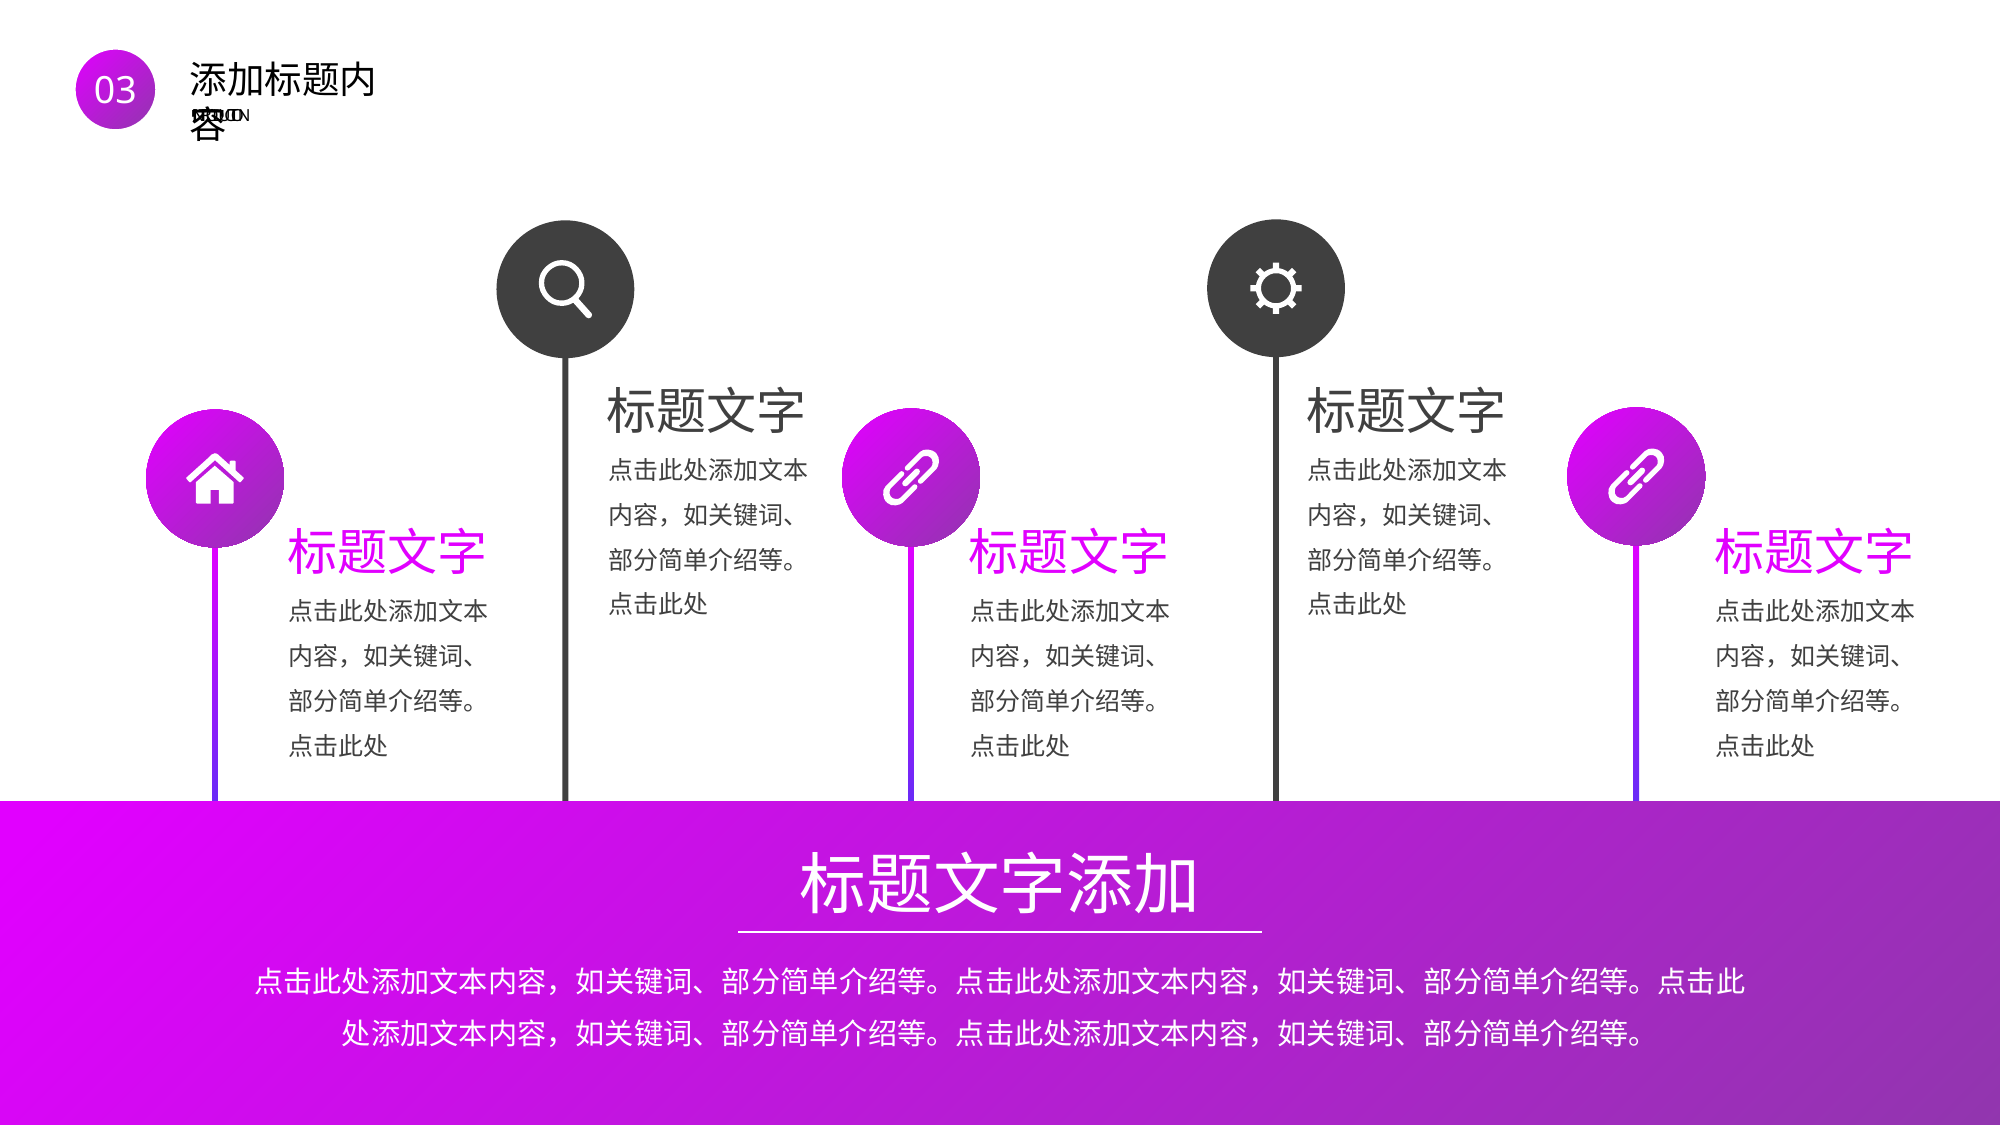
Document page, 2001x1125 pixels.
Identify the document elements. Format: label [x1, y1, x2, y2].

text_box [72, 48, 422, 133]
text_box [1567, 407, 2000, 801]
text_box [0, 801, 2000, 1125]
text_box [496, 220, 940, 801]
text_box [146, 409, 621, 801]
text_box [842, 408, 1302, 801]
text_box [1207, 219, 1640, 801]
